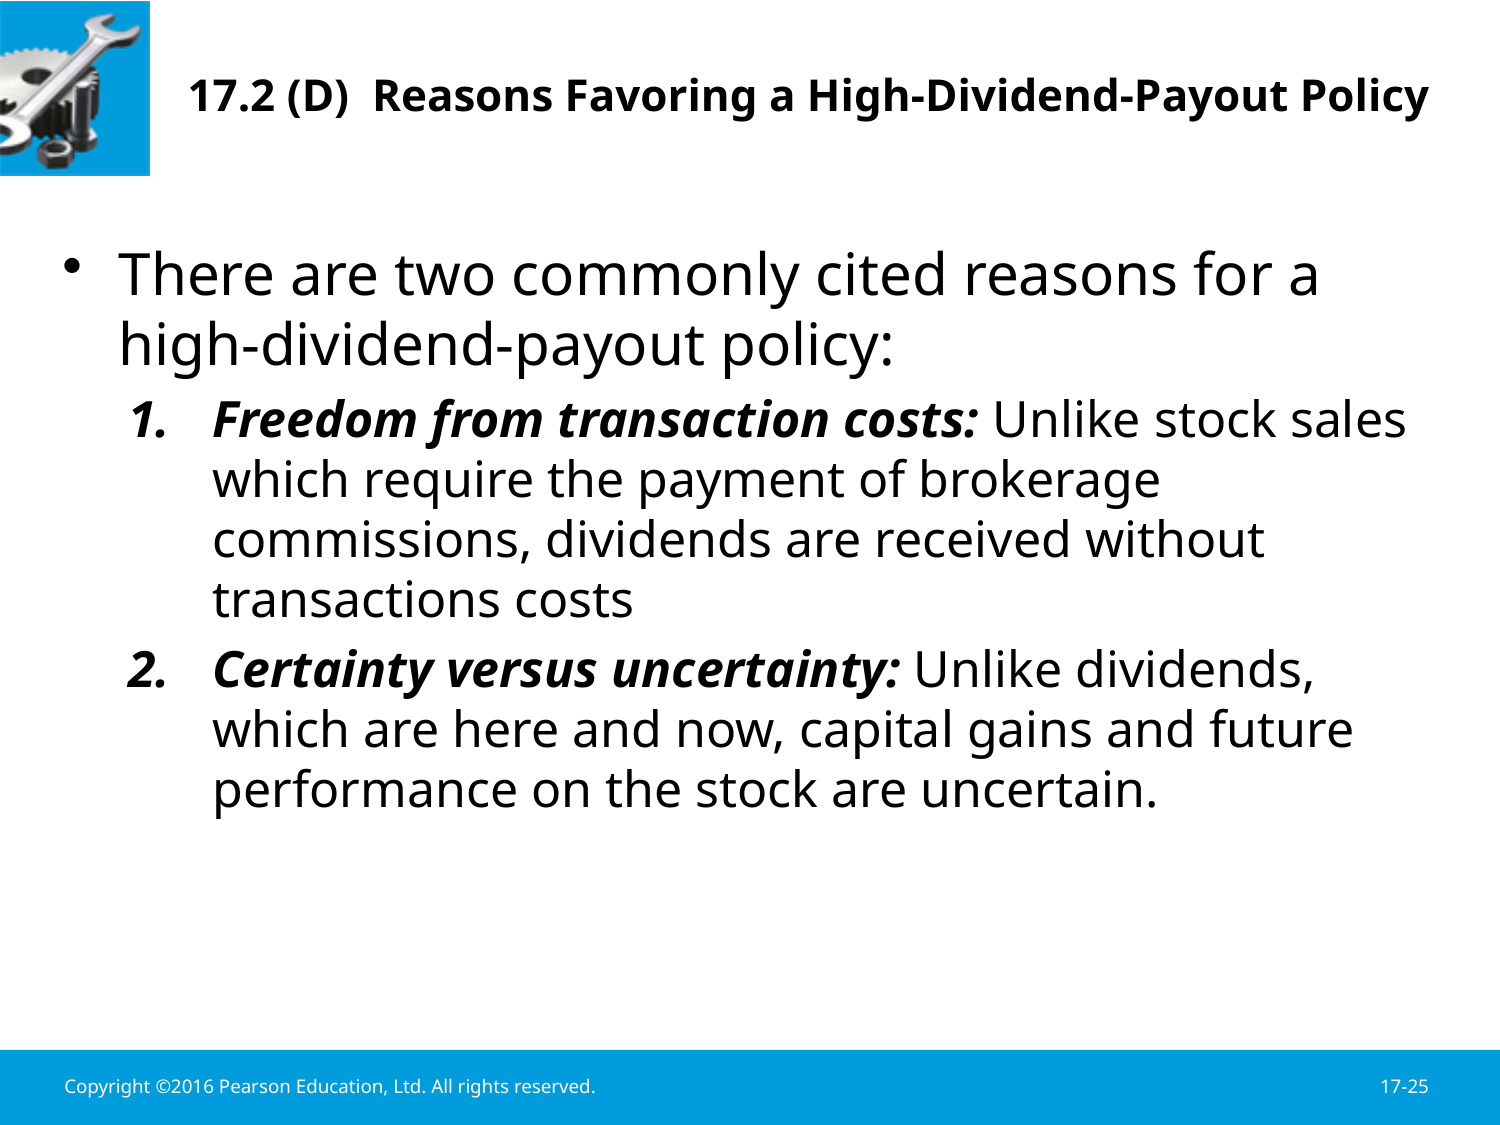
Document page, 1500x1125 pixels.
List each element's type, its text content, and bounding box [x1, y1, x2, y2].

list There are two commonly cited reasons for a high-dividend-payout policy: Freedom from transaction costs: Unlike stock sales which require the payment of brokerage commissions, dividends are received without transactions costs Certainty versus uncertainty: Unlike dividends, which are here and now, capital gains and future performance on the stock are uncertain. [62, 237, 1438, 1000]
title 17.2 (D) Reasons Favoring a High-Dividend-Payout Policy [187, 0, 1450, 188]
picture [0, 14, 141, 168]
